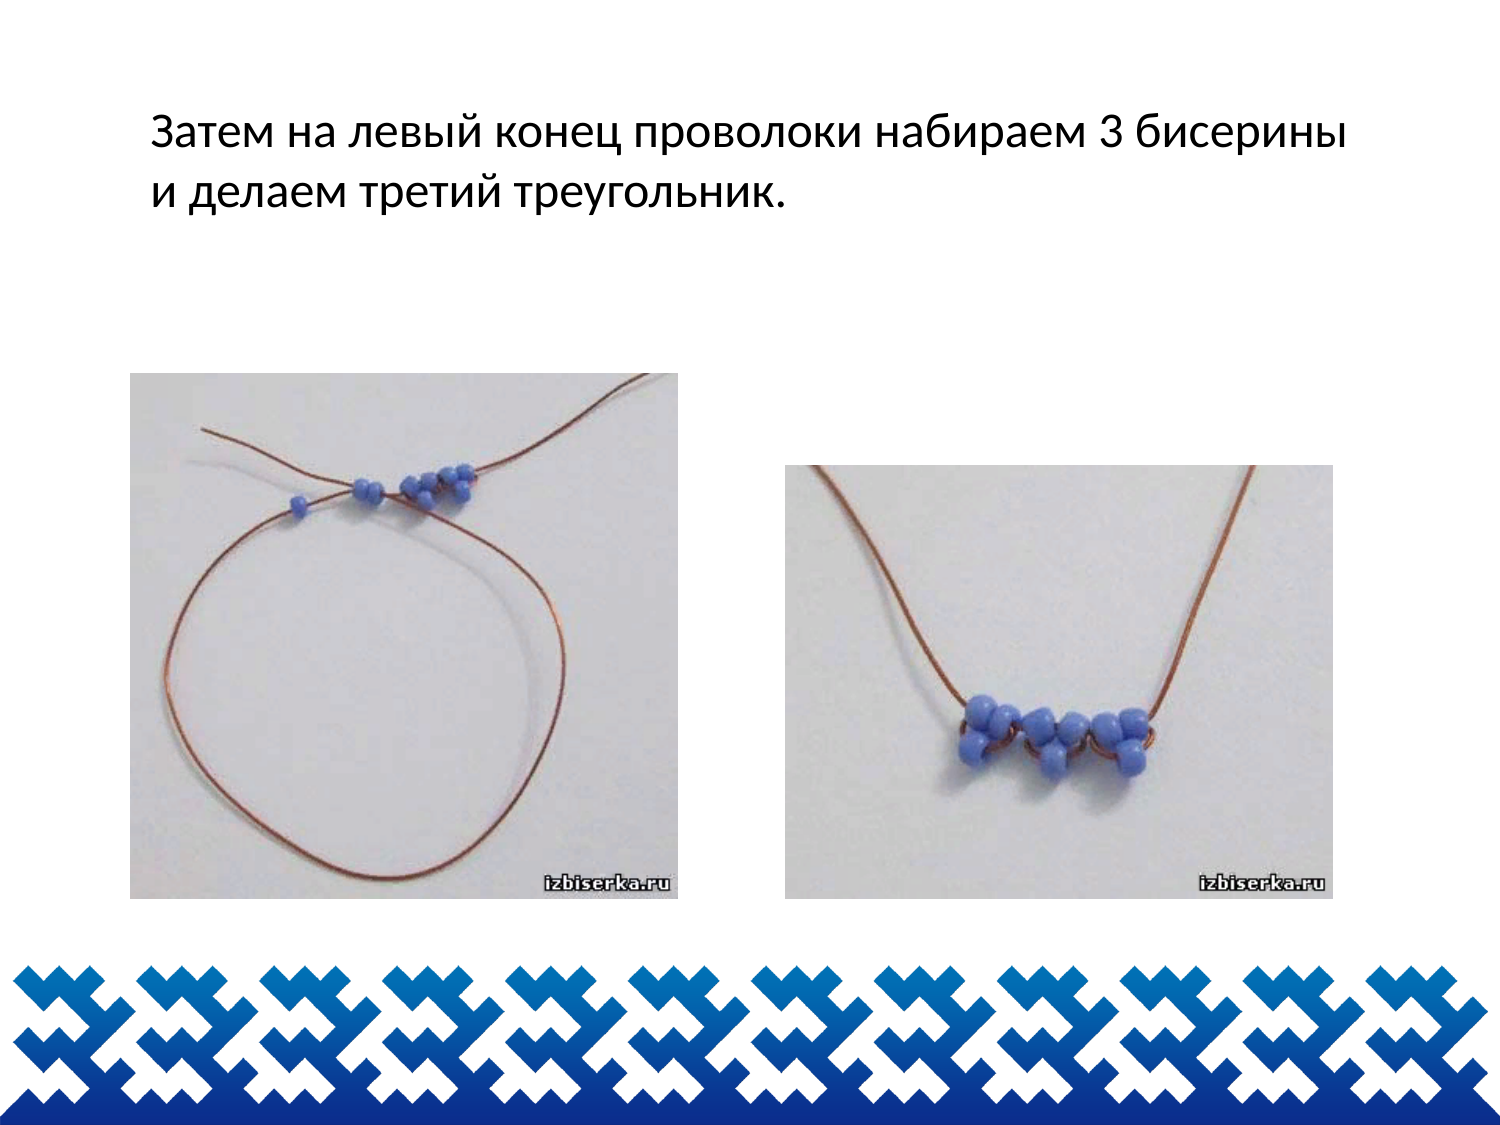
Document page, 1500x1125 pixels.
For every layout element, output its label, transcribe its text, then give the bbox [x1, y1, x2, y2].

picture [785, 465, 1333, 899]
text_box Затем на левый конец проволоки набираем 3 бисерины и делаем третий треугольник. [135, 89, 1365, 225]
picture [0, 964, 1500, 1125]
picture [130, 373, 678, 899]
